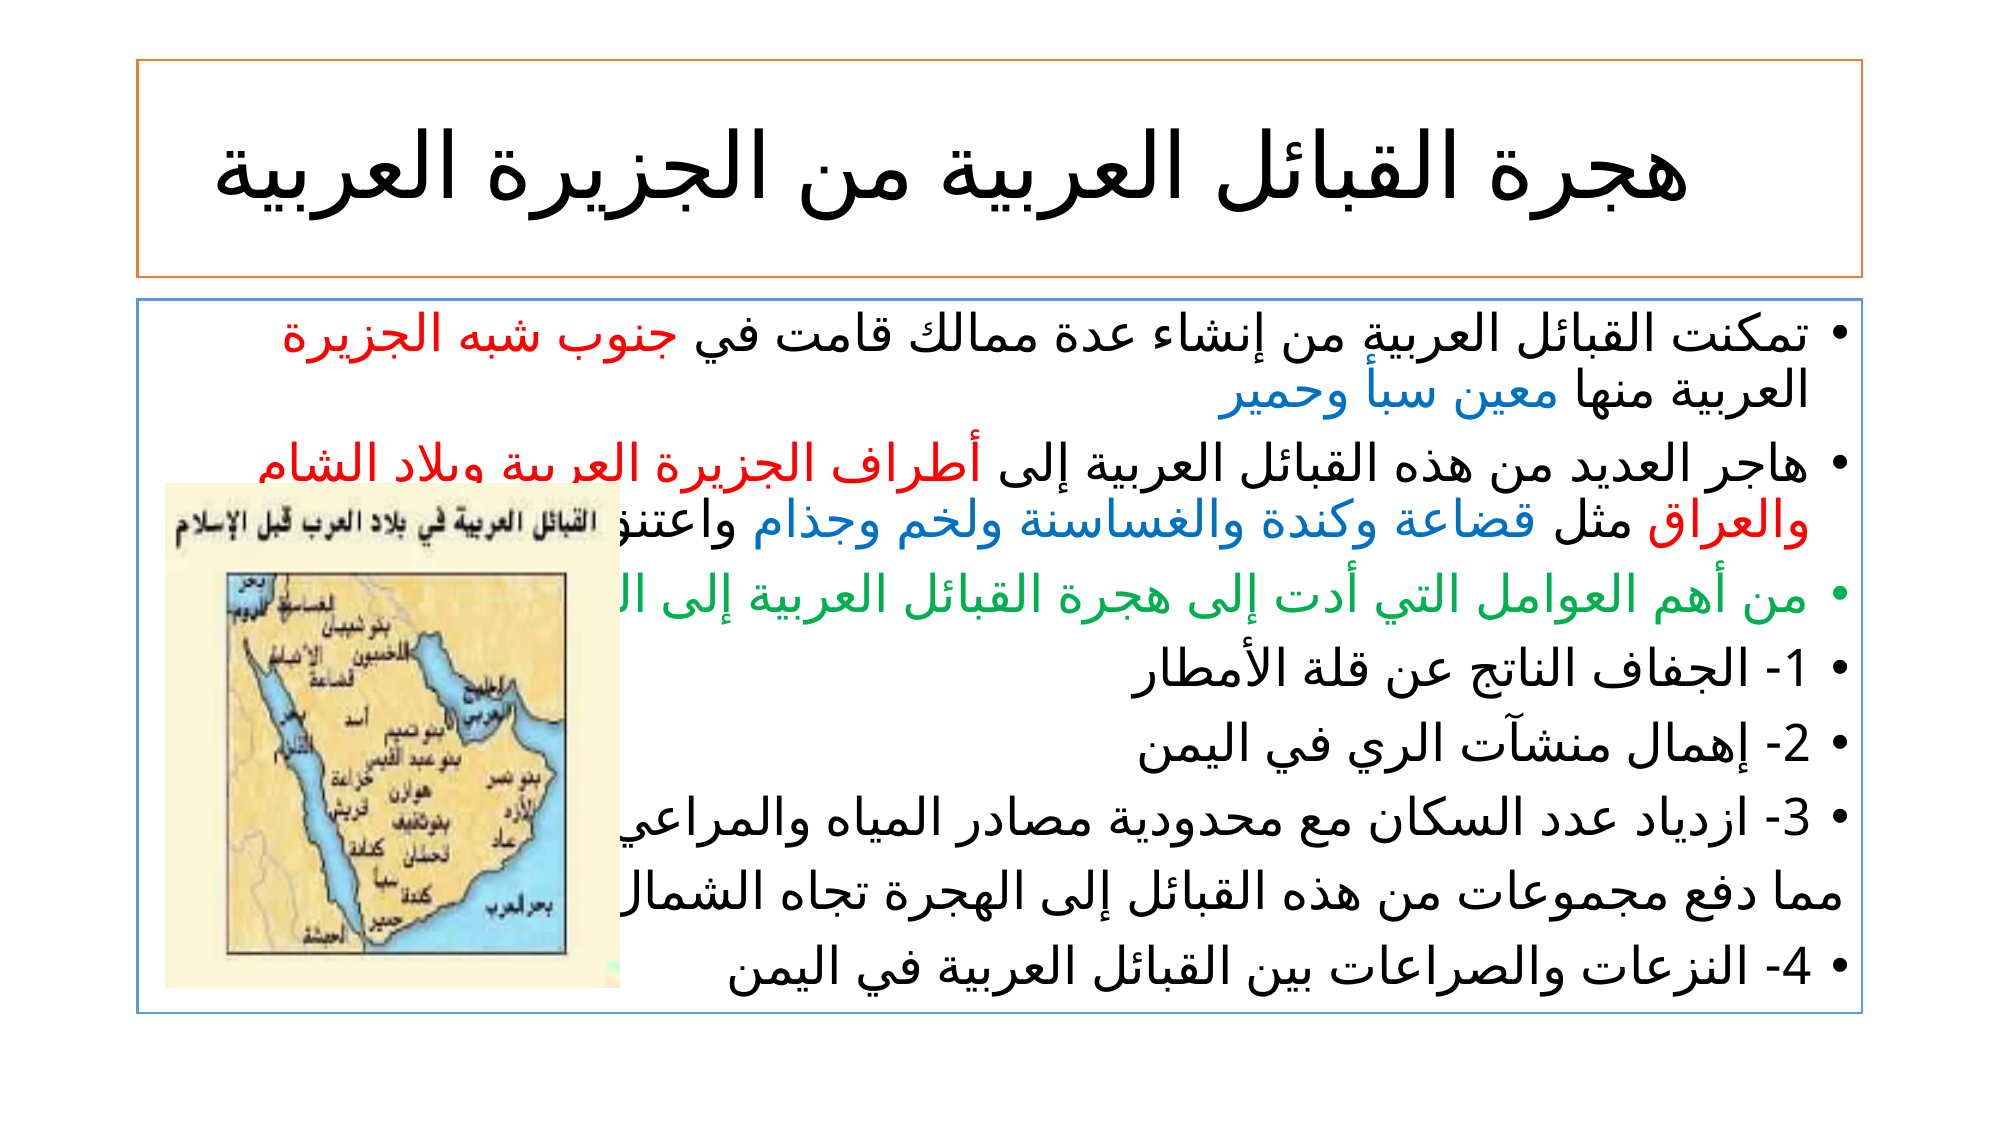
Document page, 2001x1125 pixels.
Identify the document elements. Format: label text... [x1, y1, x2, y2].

picture [165, 482, 620, 988]
list تمكنت القبائل العربية من إنشاء عدة ممالك قامت في جنوب شبه الجزيرة العربية منها معين سبأ وحمير هاجر العديد من هذه القبائل العربية إلى أطراف الجزيرة العربية وبلاد الشام والعراق مثل قضاعة وكندة والغساسنة ولخم وجذام واعتنق بعضها المسيحية من أهم العوامل التي أدت إلى هجرة القبائل العربية إلى الشمال ما يلي: 1- الجفاف الناتج عن قلة الأمطار 2- إهمال منشآت الري في اليمن 3- ازدياد عدد السكان مع محدودية مصادر المياه والمراعي ، مما دفع مجموعات من هذه القبائل إلى الهجرة تجاه الشمال . 4- النزعات والصراعات بين القبائل العربية في اليمن [136, 298, 1863, 1014]
title هجرة القبائل العربية من الجزيرة العربية [136, 59, 1863, 278]
